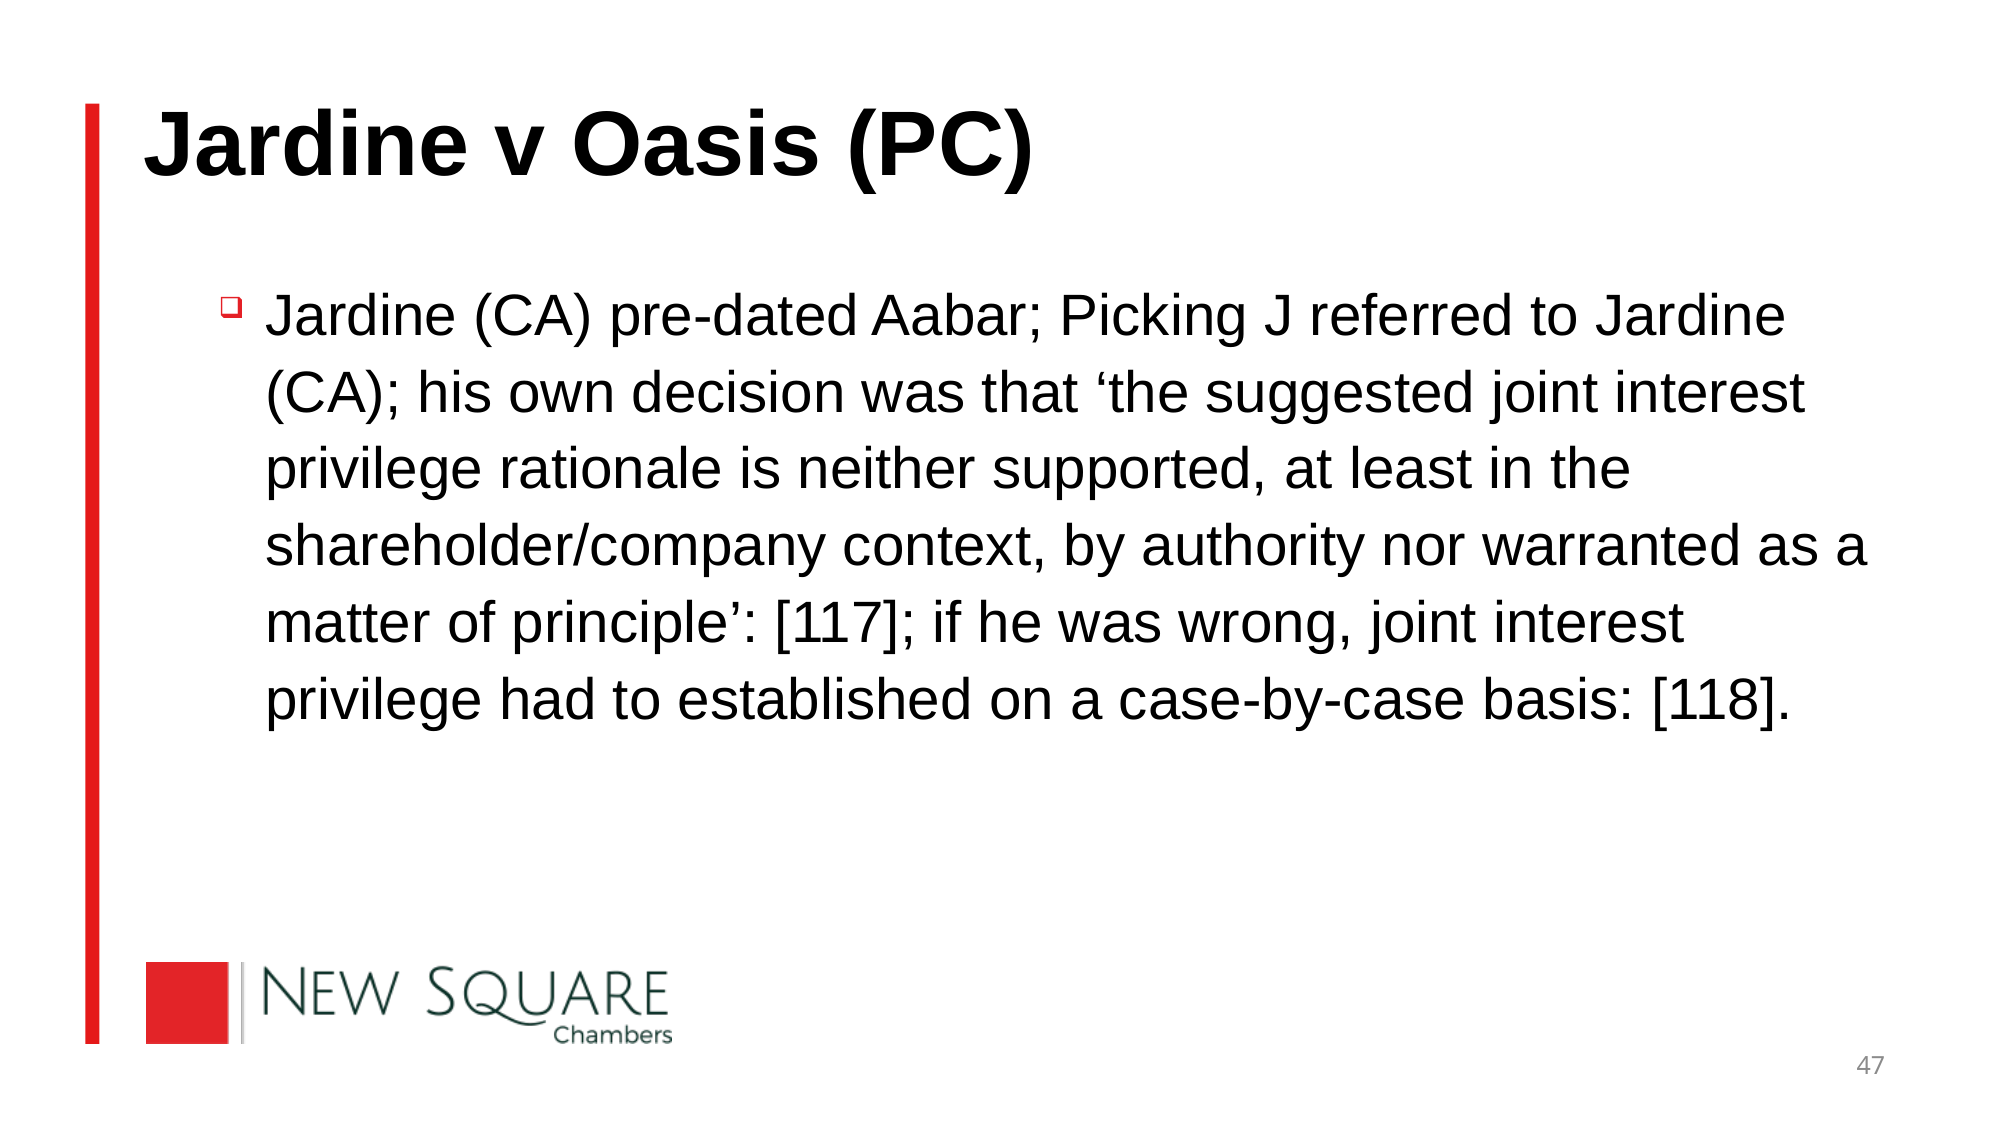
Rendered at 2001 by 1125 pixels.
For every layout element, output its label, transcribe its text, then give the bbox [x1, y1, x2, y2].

picture [146, 962, 672, 1044]
title Jardine v Oasis (PC) [128, 45, 1900, 233]
slide_number 47 [1433, 1042, 1900, 1103]
list Jardine (CA) pre-dated Aabar; Picking J referred to Jardine (CA); his own decision was that ‘the suggested joint interest privilege rationale is neither supported, at least in the shareholder/company context, by authority nor warranted as a matter of principle’: [117]; if he was wrong, joint interest privilege had to established on a case-by-case basis: [118]. [128, 262, 1900, 924]
